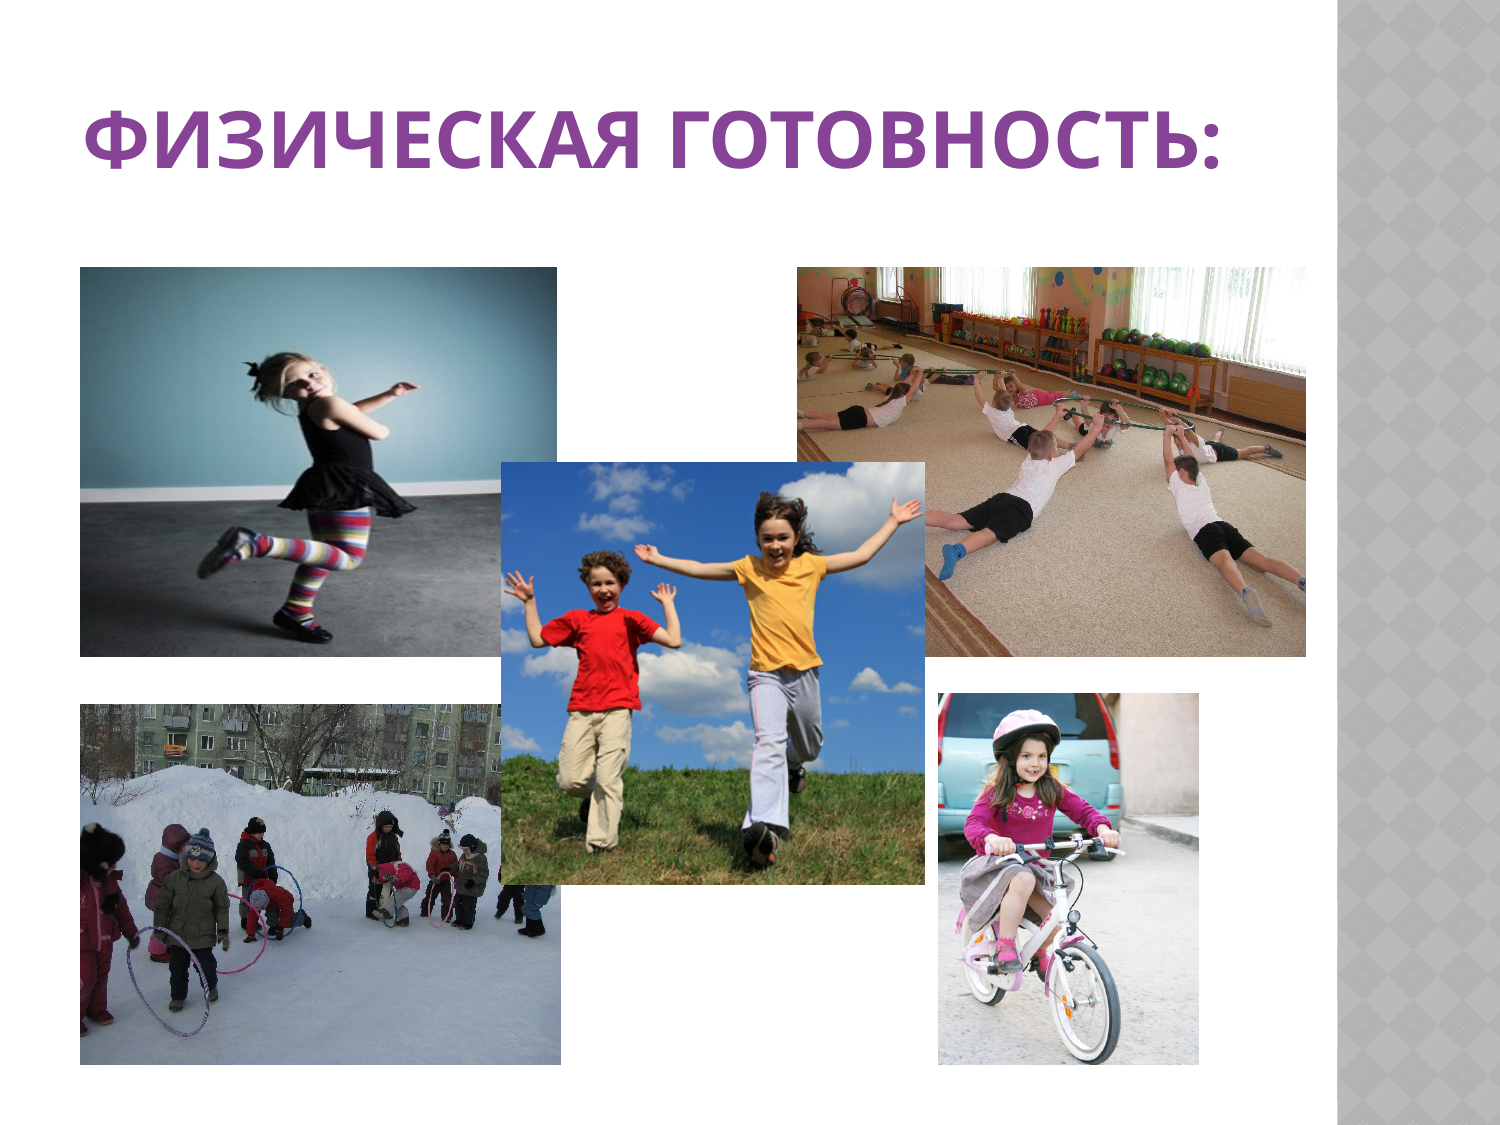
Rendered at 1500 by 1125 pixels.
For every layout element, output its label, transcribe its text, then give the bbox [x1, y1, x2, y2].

picture [938, 693, 1200, 1066]
title Физическая готовность: [75, 52, 1263, 185]
picture [80, 266, 1306, 885]
picture [80, 703, 562, 1066]
